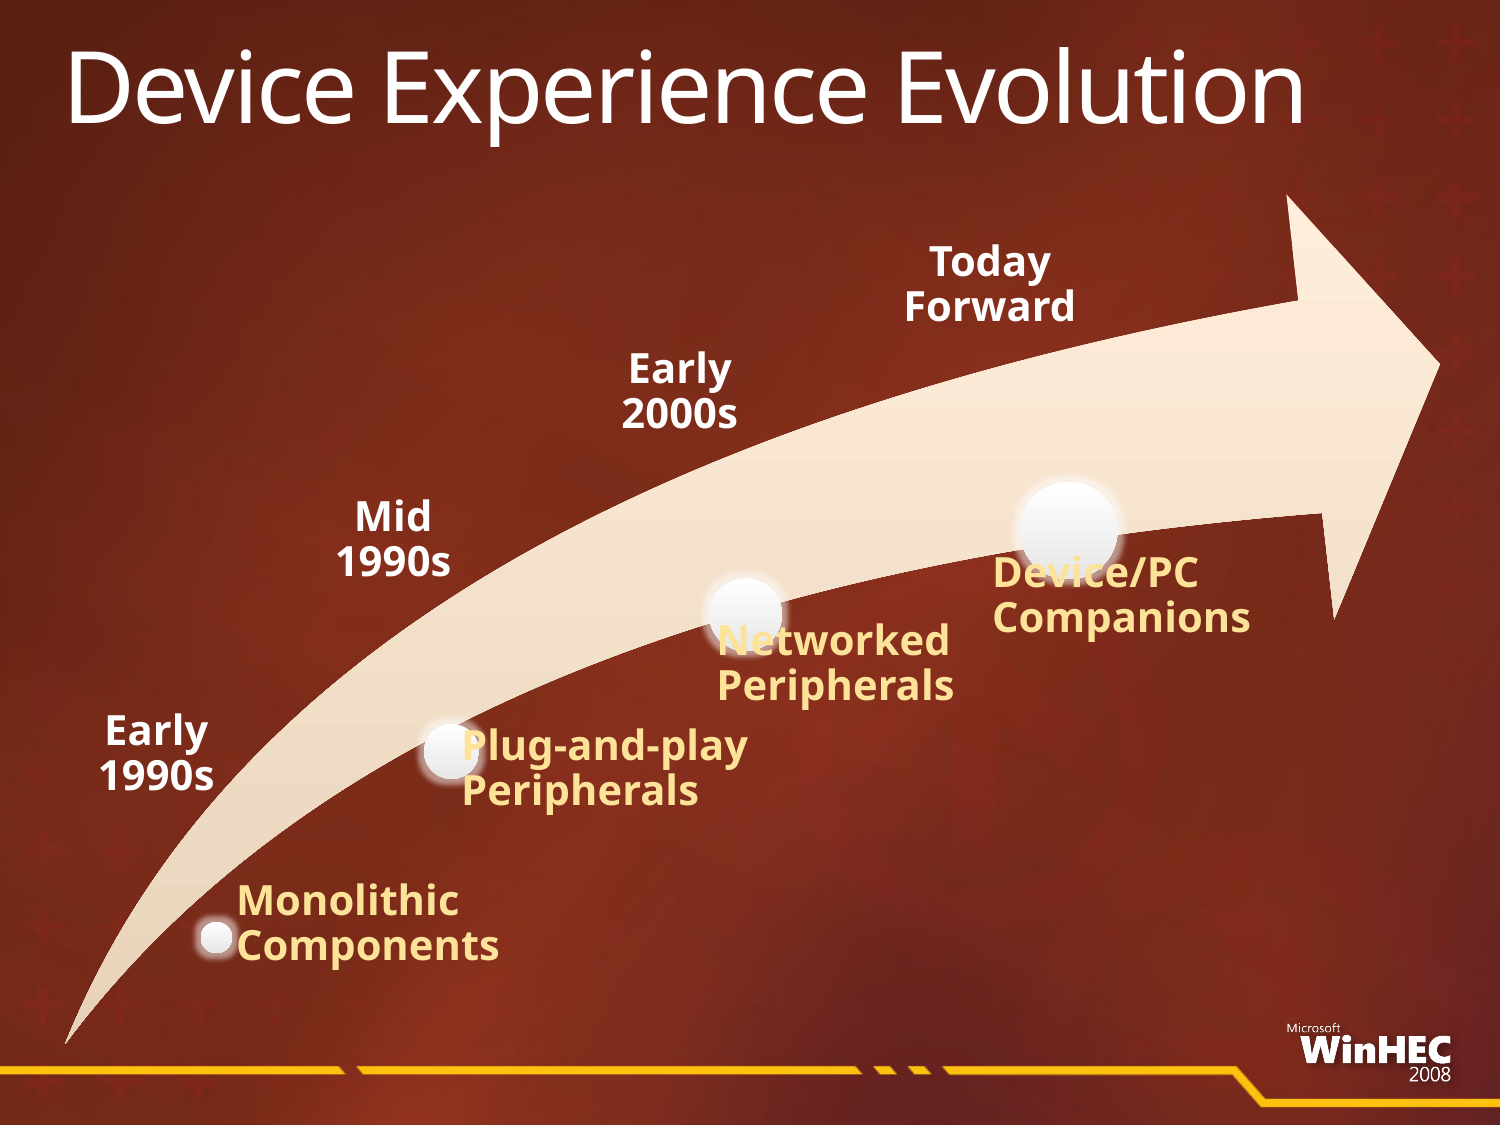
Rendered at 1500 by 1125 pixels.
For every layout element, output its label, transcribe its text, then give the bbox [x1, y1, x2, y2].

title Device Experience Evolution [62, 37, 1438, 147]
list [64, 194, 1441, 1045]
picture [0, 0, 1500, 1125]
